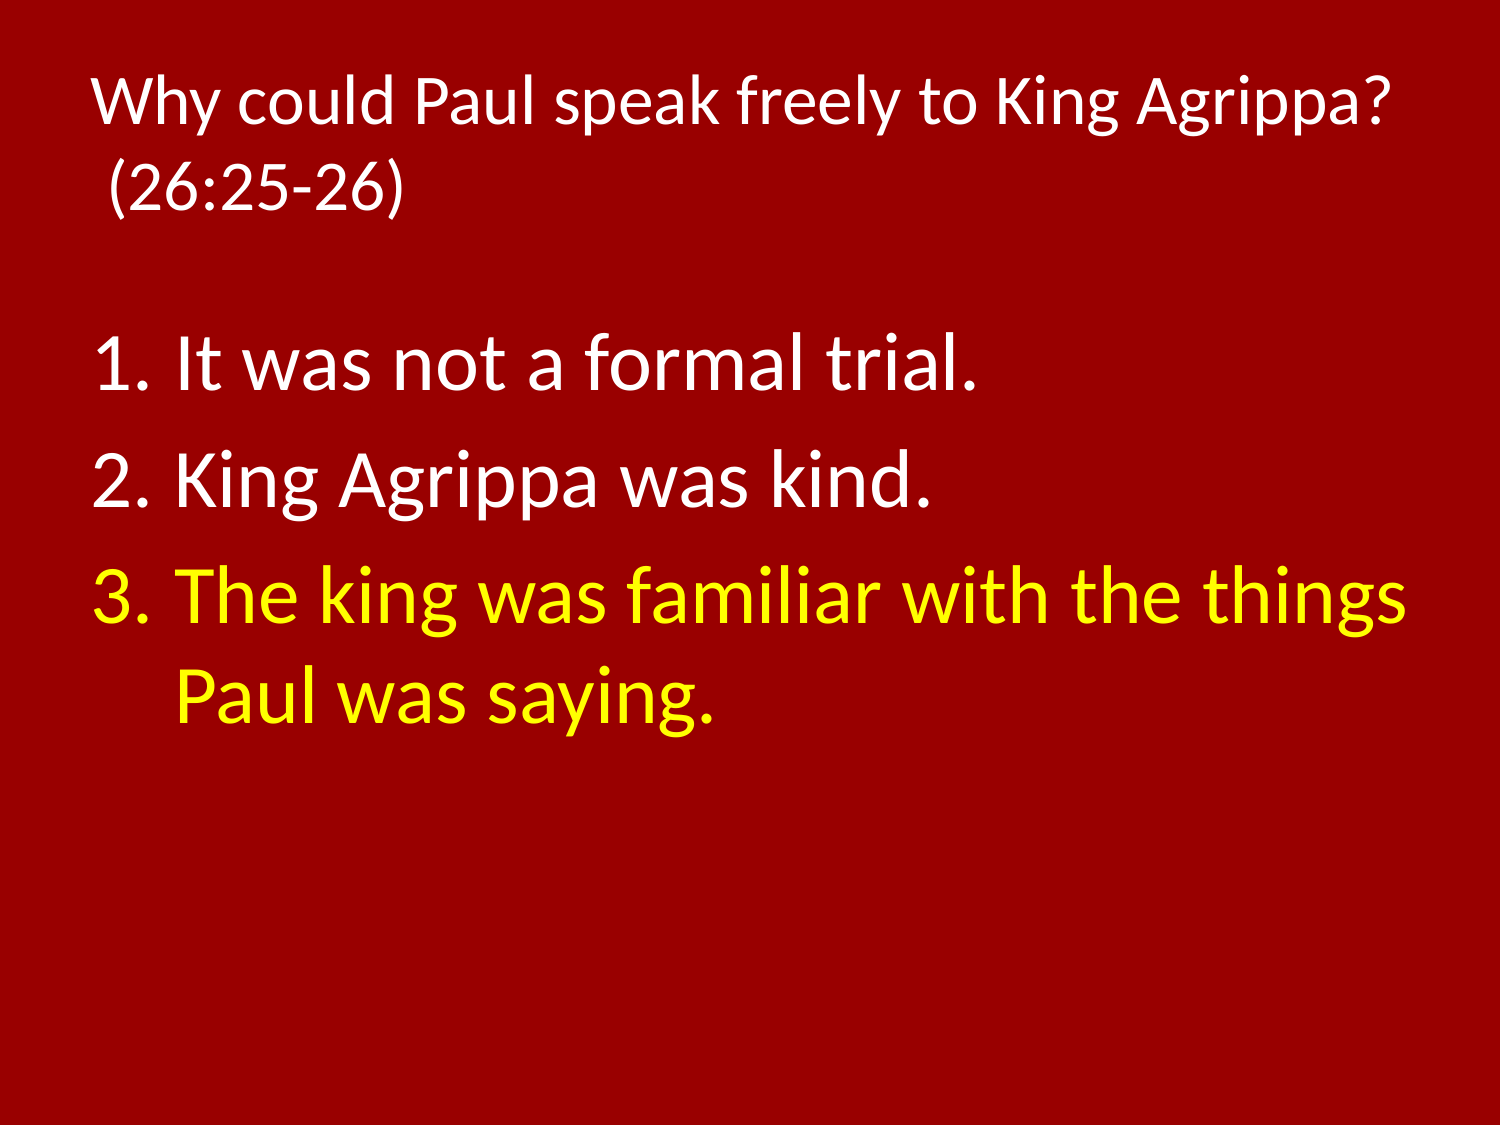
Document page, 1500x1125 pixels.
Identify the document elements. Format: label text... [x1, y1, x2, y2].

title Why could Paul speak freely to King Agrippa? (26:25-26) [75, 45, 1425, 233]
list It was not a formal trial. King Agrippa was kind. The king was familiar with the things Paul was saying. [75, 299, 1425, 1005]
